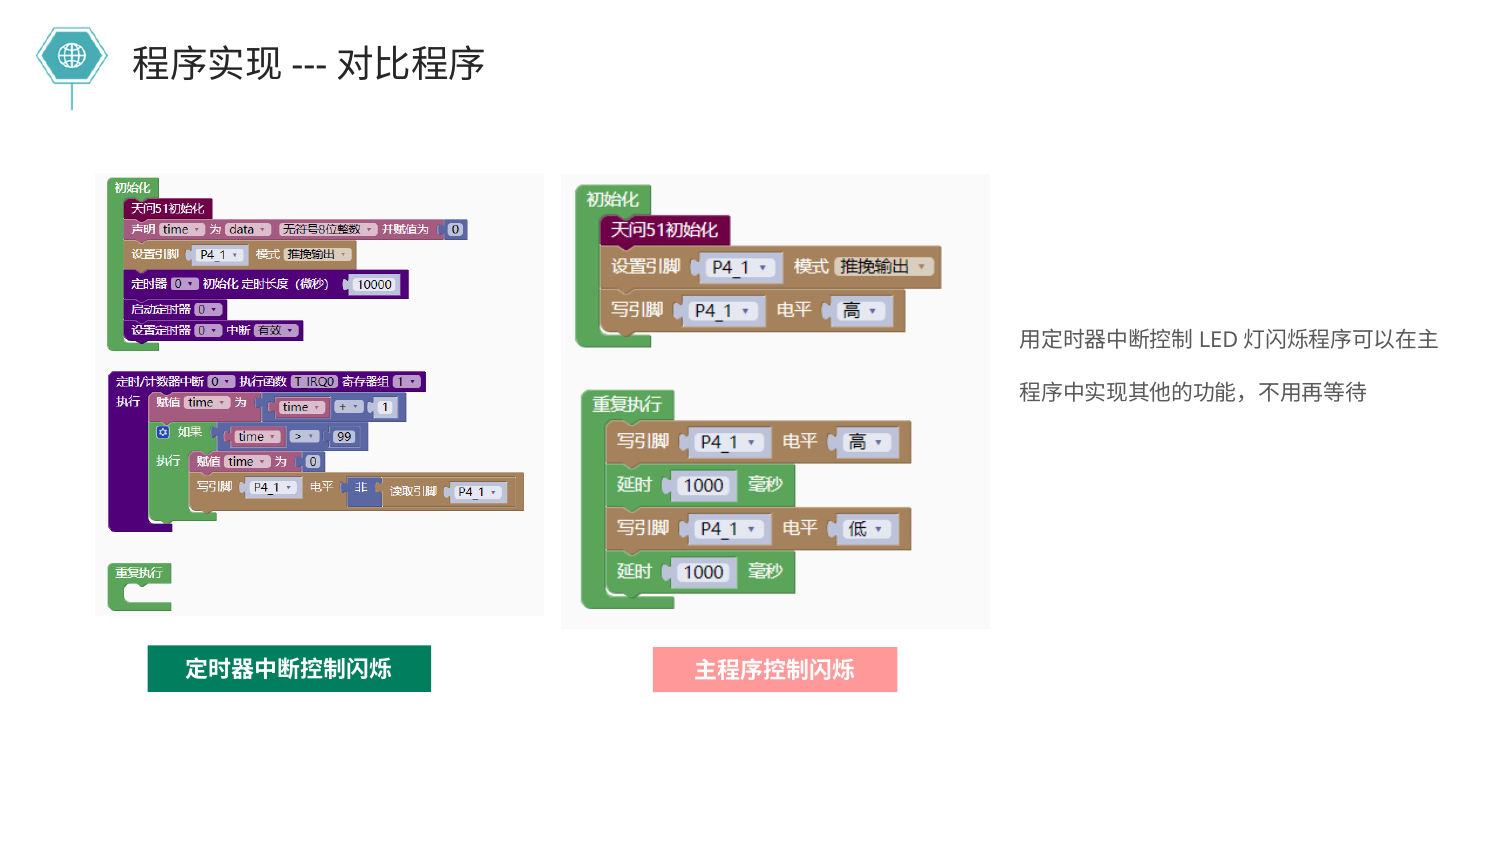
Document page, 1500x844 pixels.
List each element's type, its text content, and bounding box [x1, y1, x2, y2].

picture [29, 20, 113, 115]
text_box 主程序控制闪烁 [652, 647, 898, 693]
picture [560, 174, 990, 629]
picture [94, 173, 544, 617]
text_box 程序实现---对比程序 [117, 32, 502, 138]
text_box 用定时器中断控制LED灯闪烁程序可以在主 程序中实现其他的功能，不用再等待 [1004, 292, 1454, 412]
text_box 定时器中断控制闪烁 [145, 643, 433, 694]
